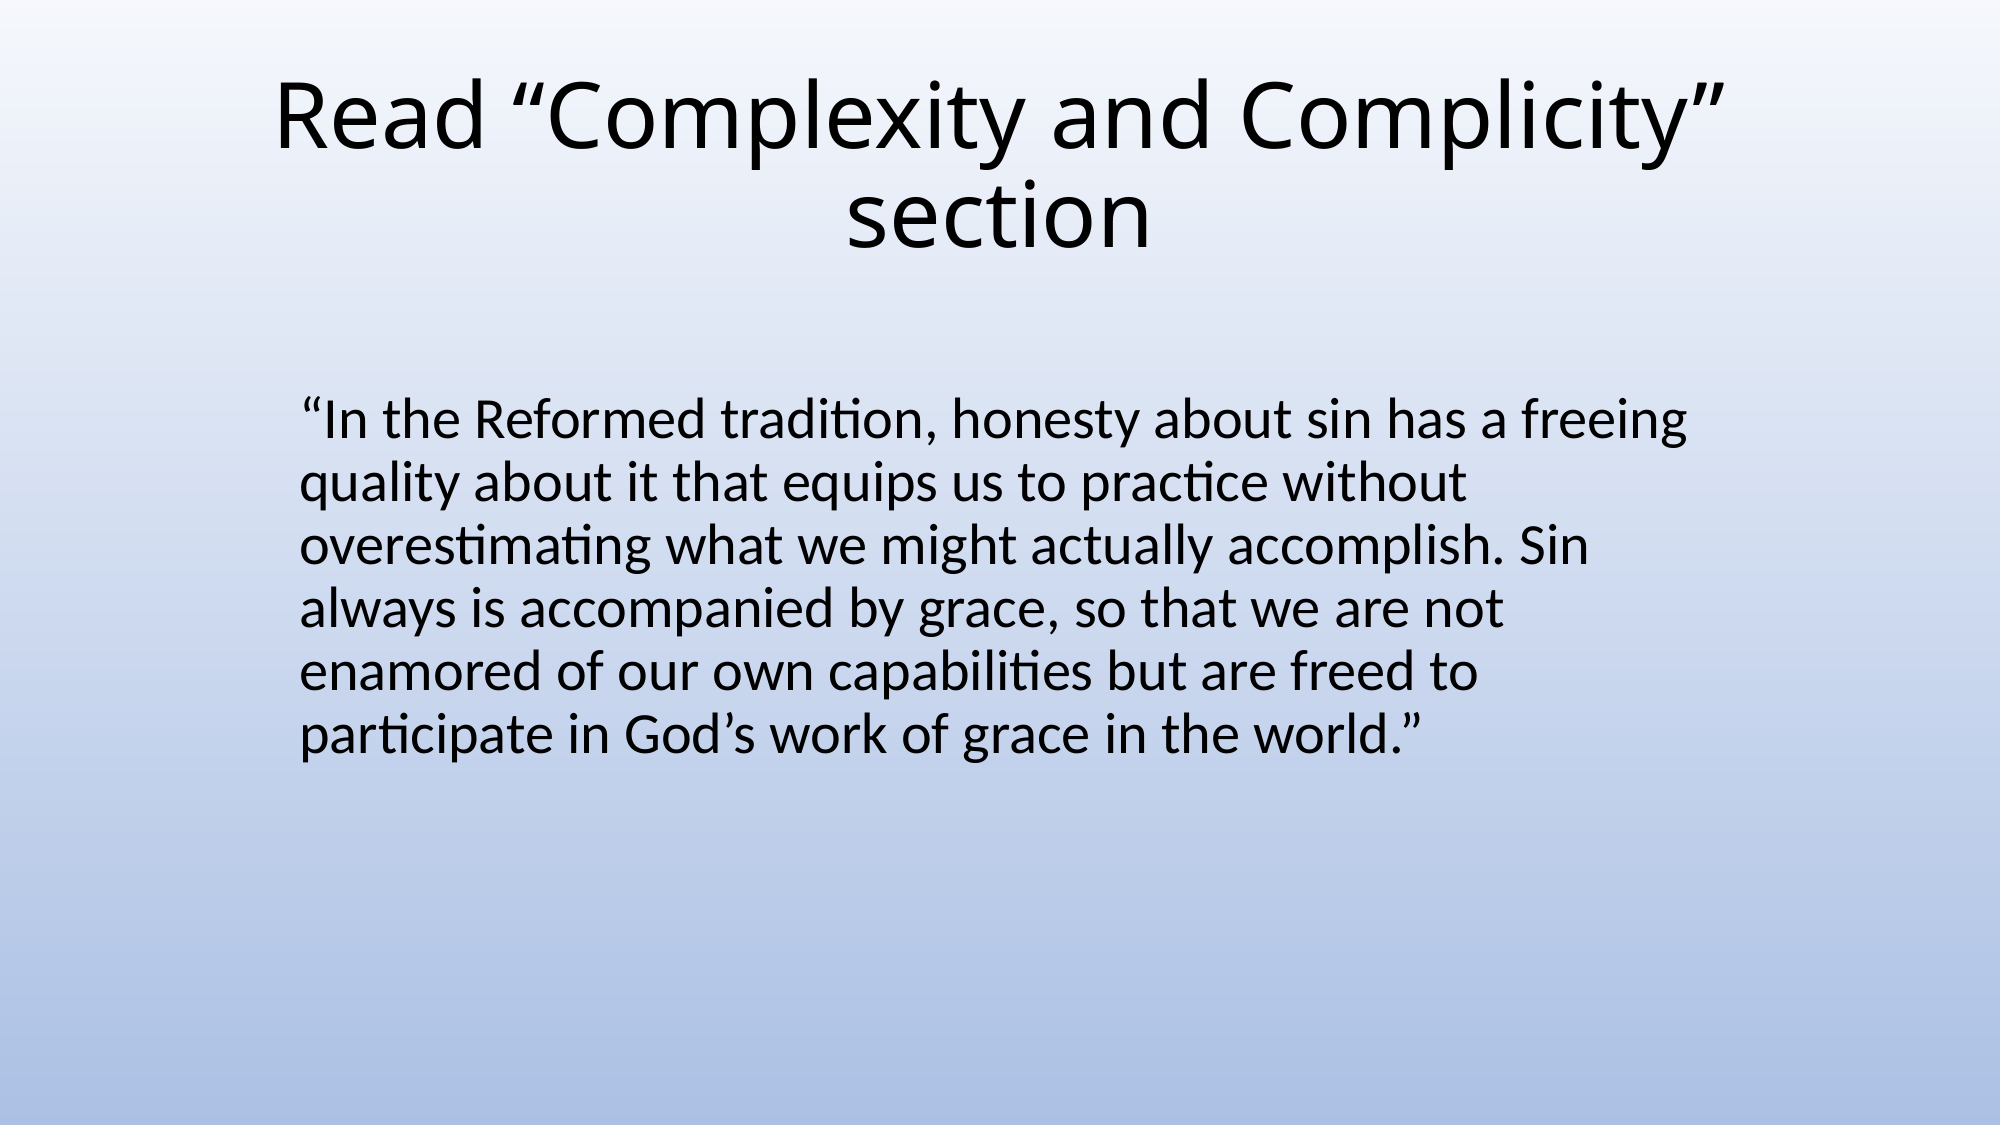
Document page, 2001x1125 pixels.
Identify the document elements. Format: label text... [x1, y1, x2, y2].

list “In the Reformed tradition, honesty about sin has a freeing quality about it that equips us to practice without overestimating what we might actually accomplish. Sin always is accompanied by grace, so that we are not enamored of our own capabilities but are freed to participate in God’s work of grace in the world.” [284, 381, 1716, 894]
title Read “Complexity and Complicity” section [137, 59, 1863, 278]
